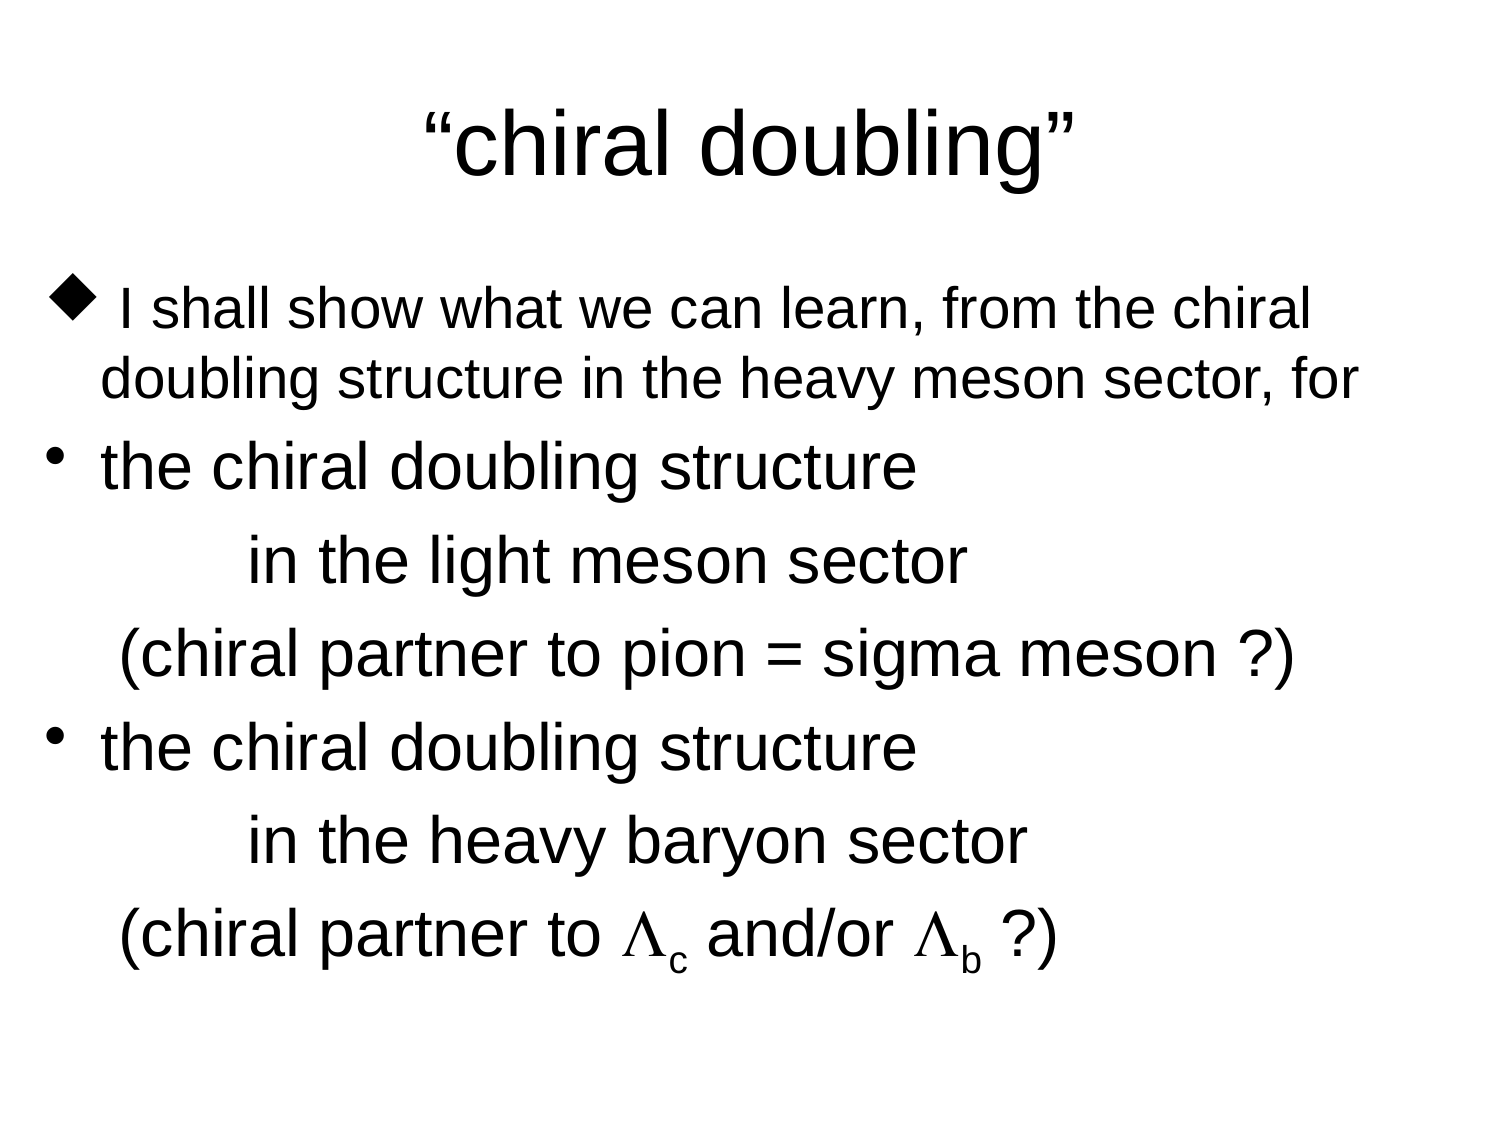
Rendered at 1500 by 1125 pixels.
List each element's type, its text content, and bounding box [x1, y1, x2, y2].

list I shall show what we can learn, from the chiral doubling structure in the heavy meson sector, for the chiral doubling structure in the light meson sector (chiral partner to pion = sigma meson ?) the chiral doubling structure in the heavy baryon sector (chiral partner to Lc and/or Lb ?) [29, 262, 1448, 1006]
title “chiral doubling” [74, 44, 1426, 233]
